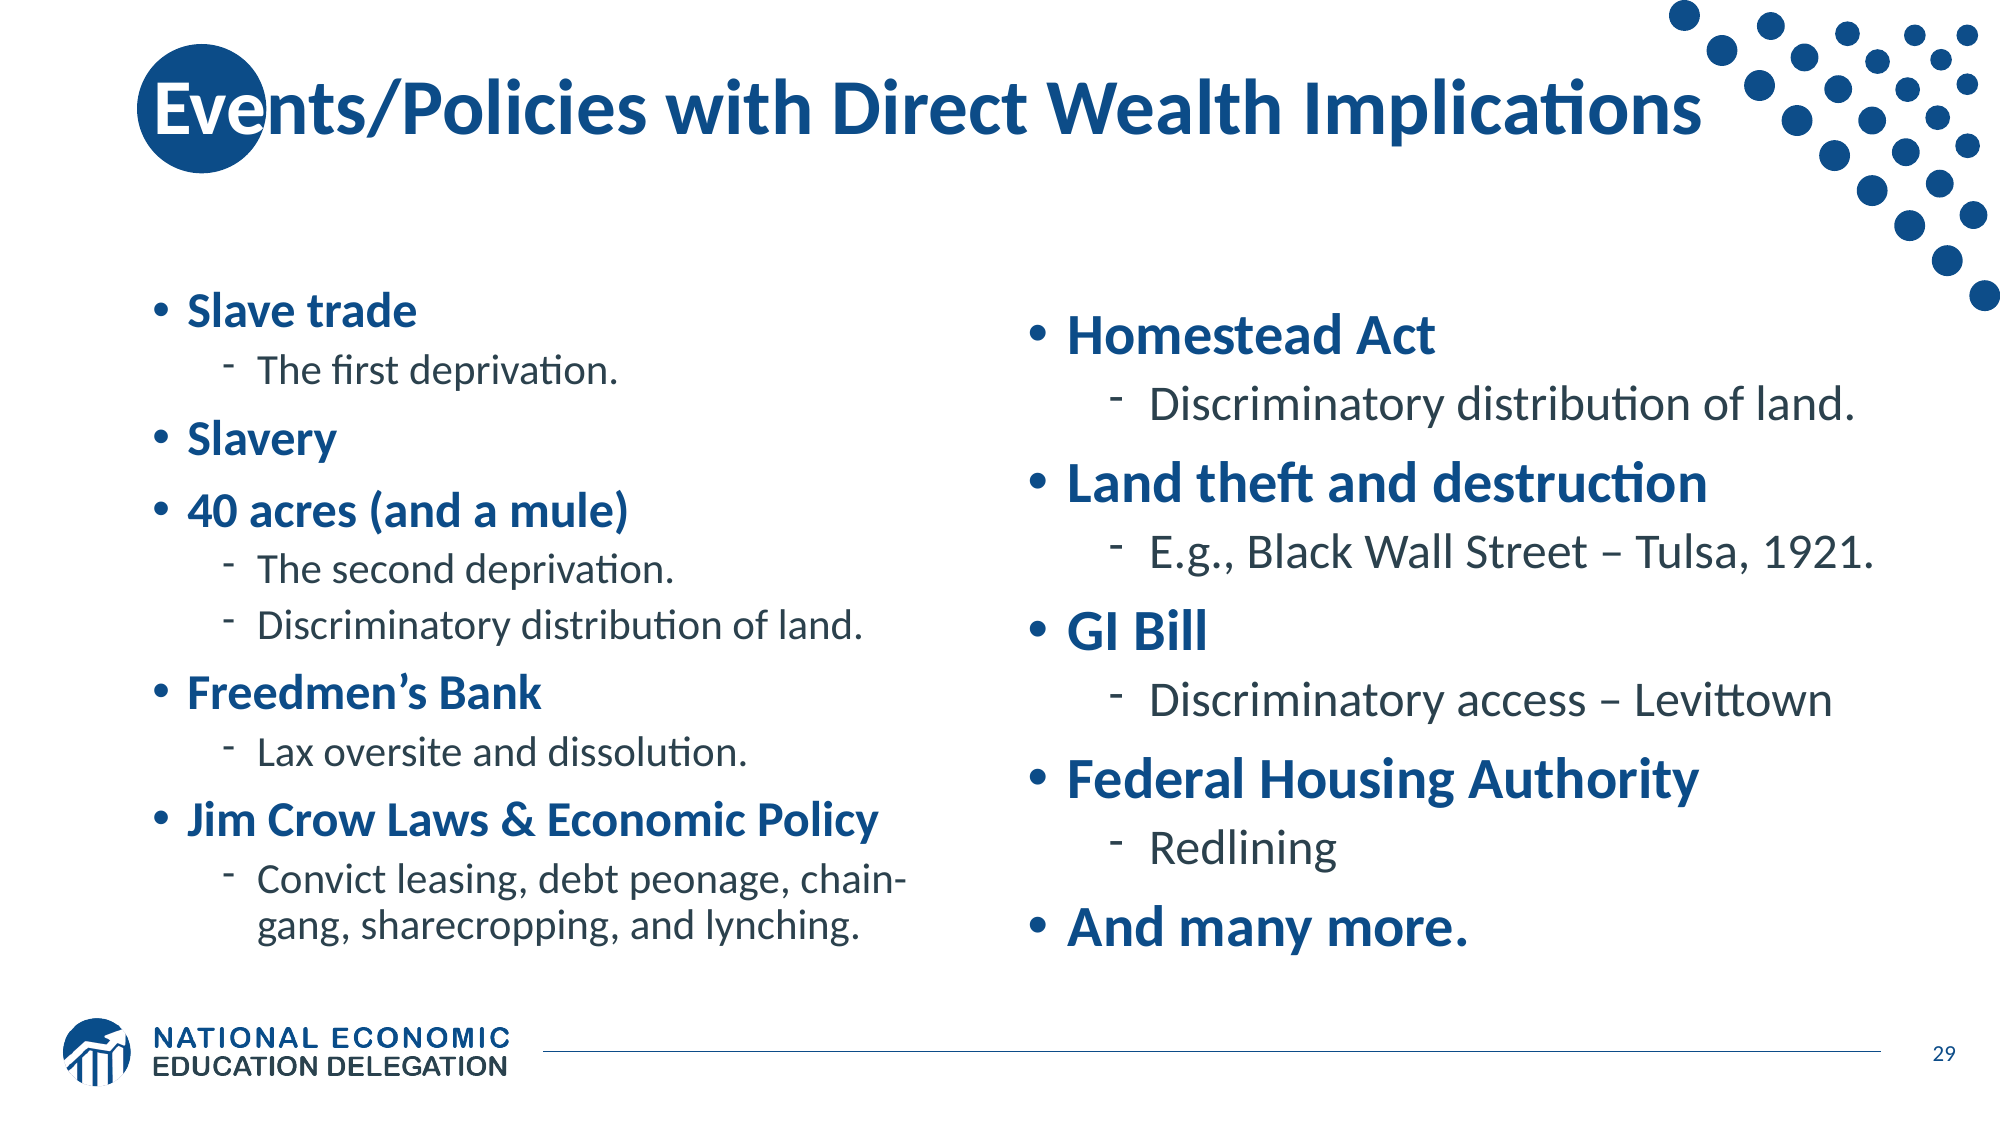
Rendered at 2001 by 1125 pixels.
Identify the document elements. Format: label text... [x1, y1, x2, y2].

list Homestead Act Discriminatory distribution of land. Land theft and destruction E.g., Black Wall Street – Tulsa, 1921. GI Bill Discriminatory access – Levittown Federal Housing Authority Redlining And many more. [1012, 296, 1903, 984]
title Events/Policies with Direct Wealth Implications [138, 0, 1864, 218]
picture [55, 1013, 520, 1091]
slide_number 29 [1521, 1022, 1972, 1082]
list Slave trade The first deprivation. Slavery 40 acres (and a mule) The second deprivation. Discriminatory distribution of land. Freedmen’s Bank Lax oversite and dissolution. Jim Crow Laws & Economic Policy Convict leasing, debt peonage, chain-gang, sharecropping, and lynching. [137, 273, 988, 961]
